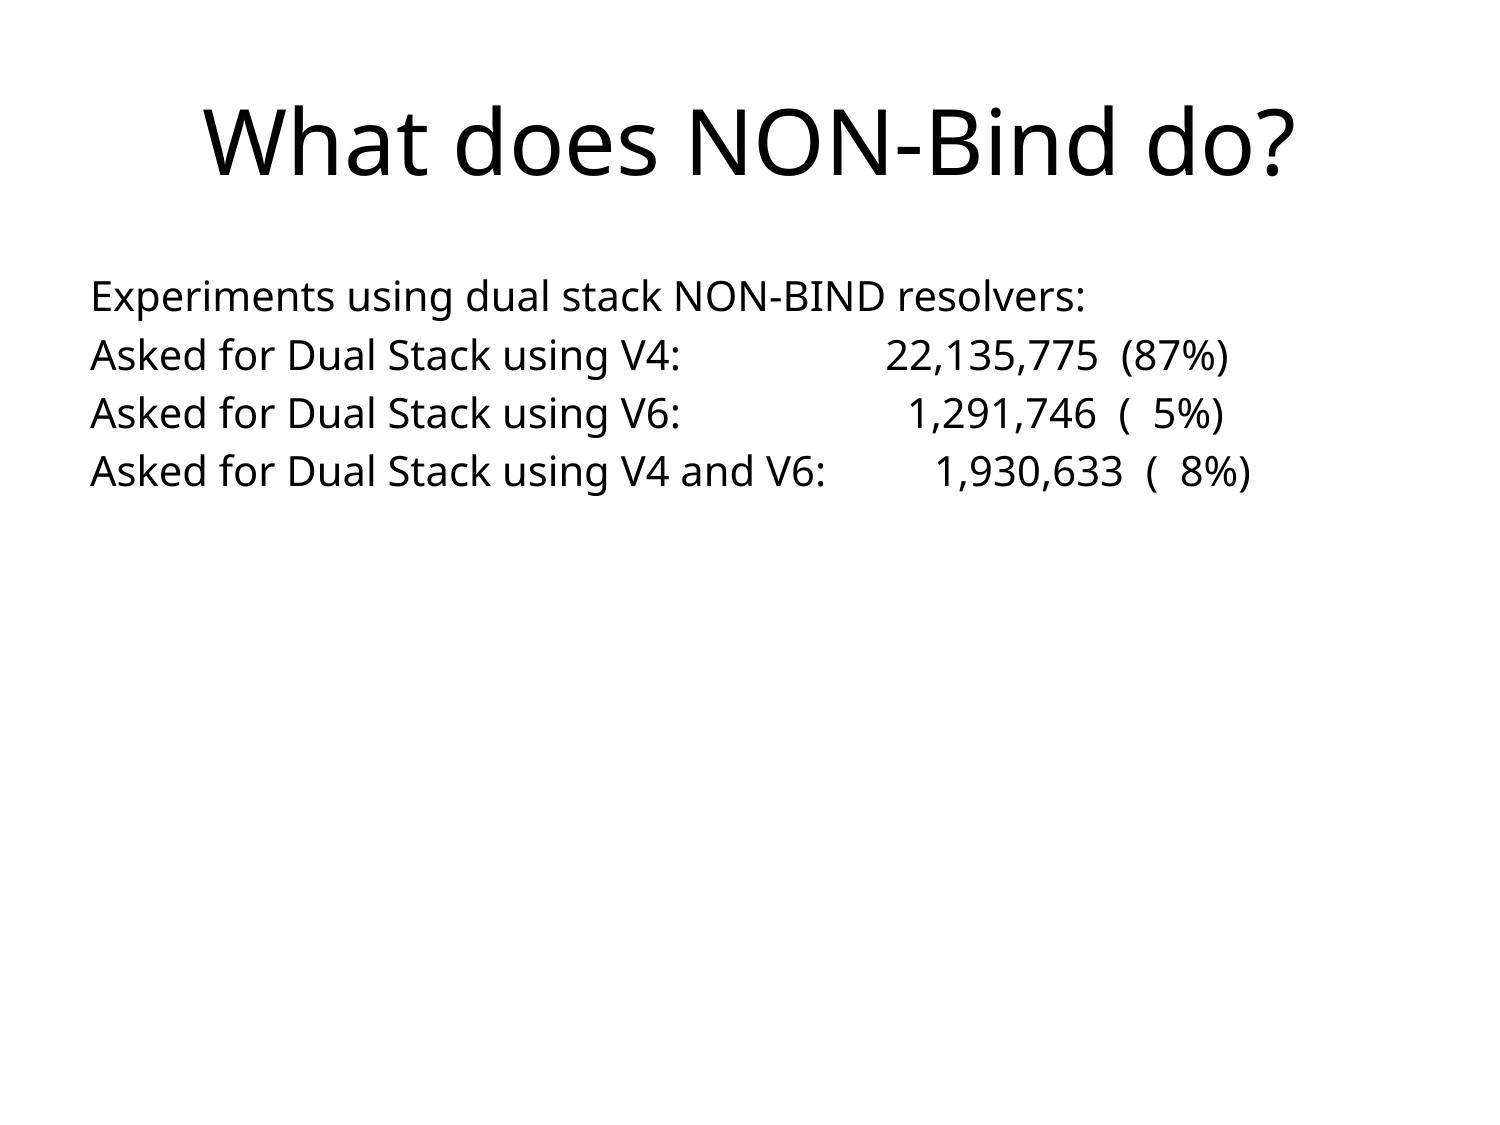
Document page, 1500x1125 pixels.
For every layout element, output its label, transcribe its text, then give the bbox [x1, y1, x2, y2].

list Experiments using dual stack NON-BIND resolvers: Asked for Dual Stack using V4: 22,135,775 (87%) Asked for Dual Stack using V6: 1,291,746 ( 5%) Asked for Dual Stack using V4 and V6: 1,930,633 ( 8%) [75, 262, 1455, 1005]
title What does NON-Bind do? [75, 45, 1425, 233]
